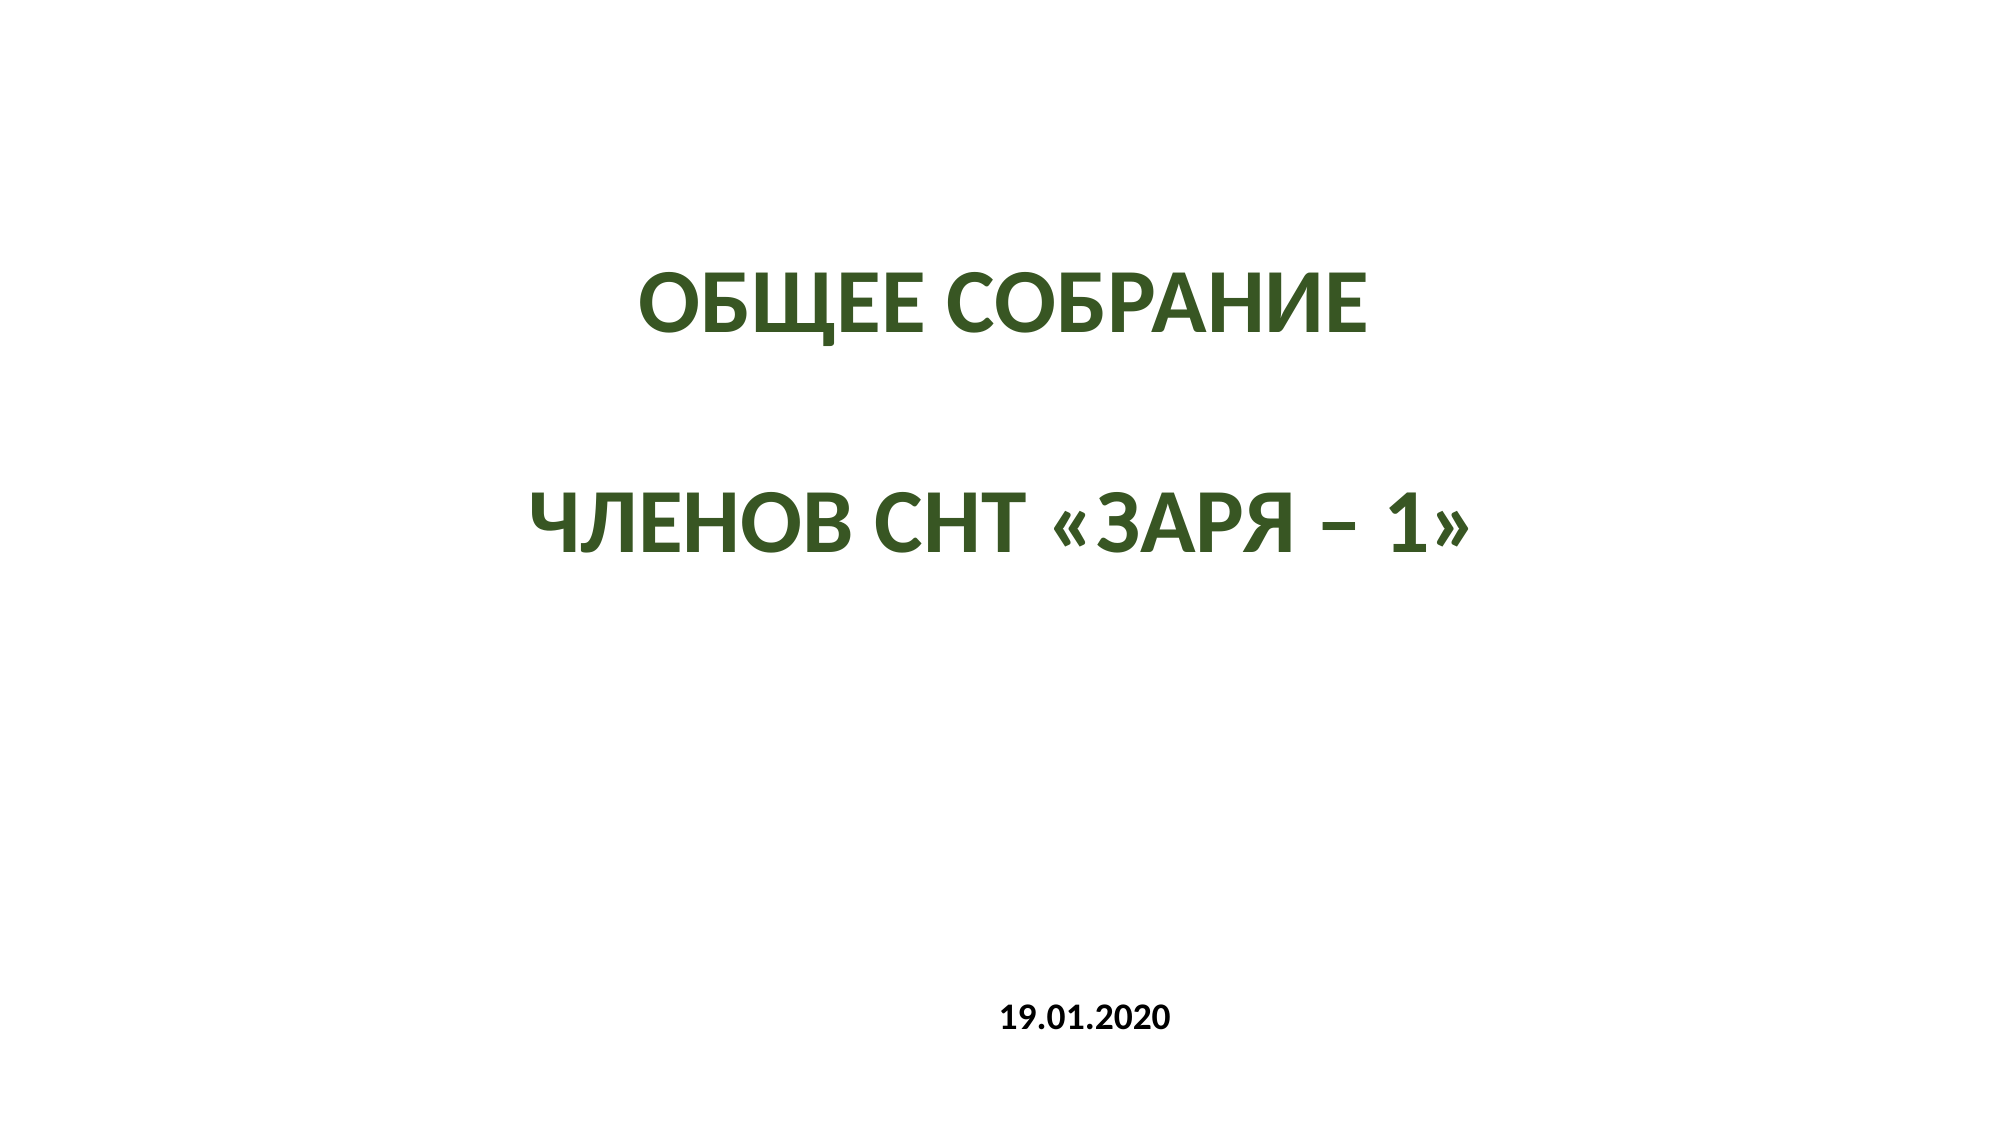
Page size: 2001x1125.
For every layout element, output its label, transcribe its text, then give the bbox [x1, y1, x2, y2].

text_box ОБЩЕЕ СОБРАНИЕ ЧЛЕНОВ СНТ «ЗАРЯ – 1» [395, 233, 1614, 578]
text_box 19.01.2020 [819, 984, 1350, 1045]
